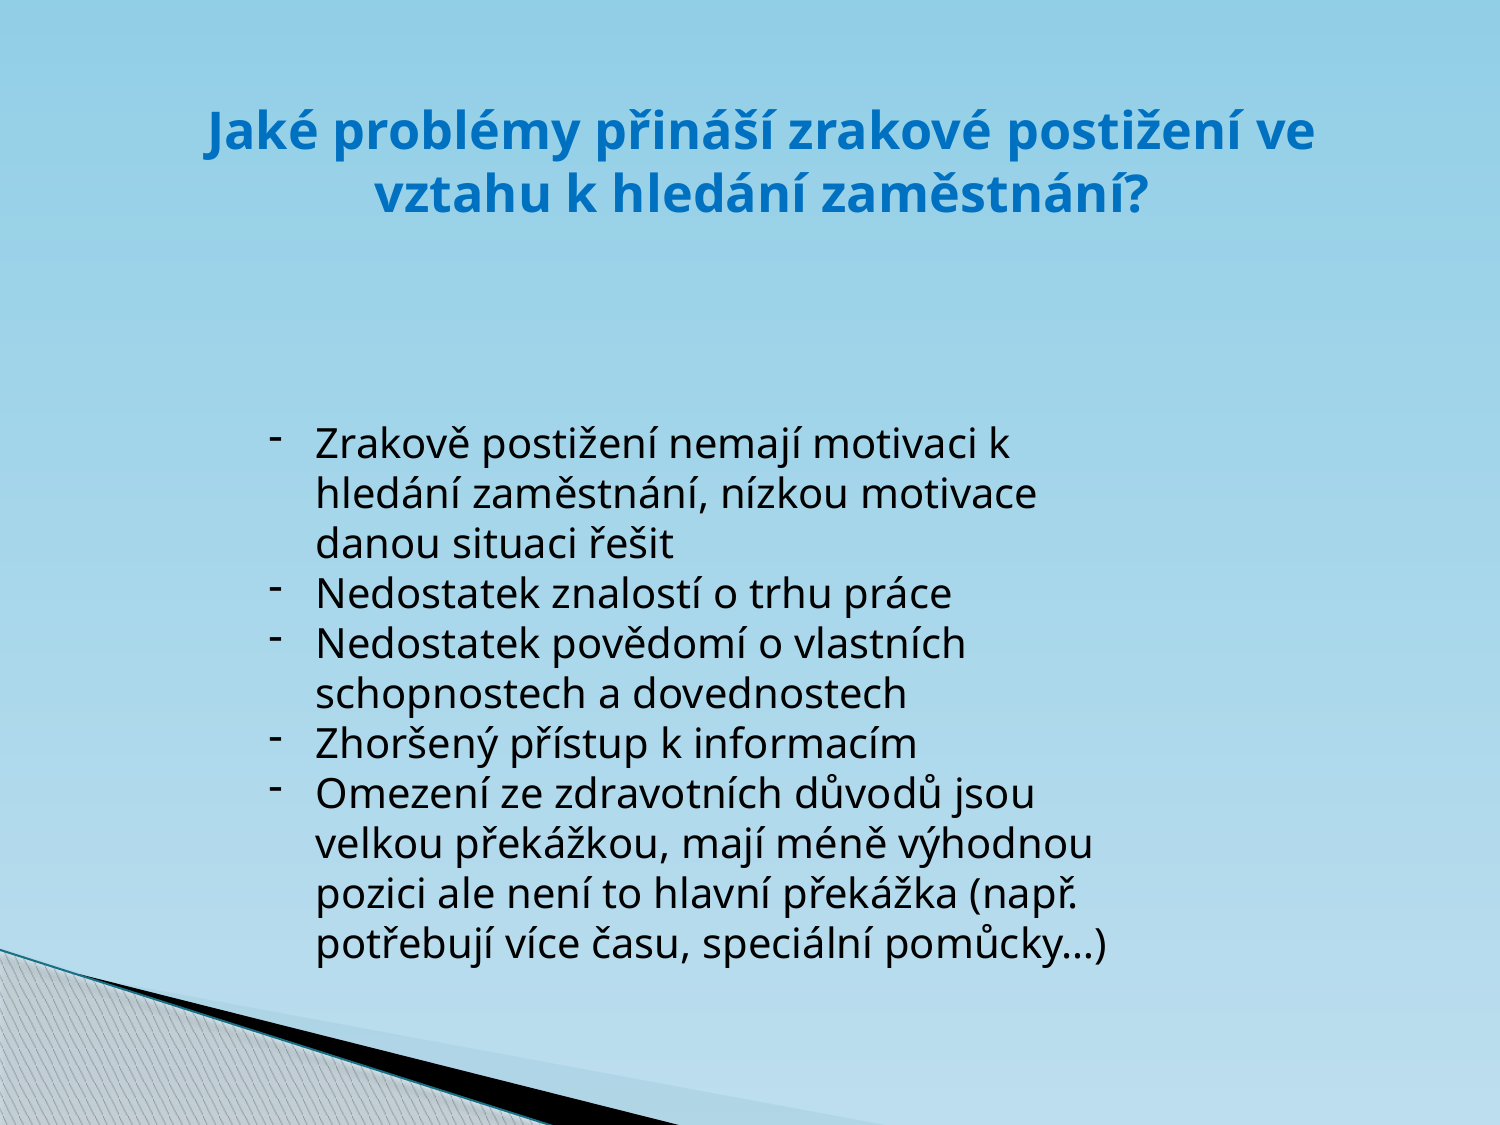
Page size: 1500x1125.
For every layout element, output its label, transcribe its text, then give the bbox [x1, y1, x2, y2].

title Jaké problémy přináší zrakové postižení ve vztahu k hledání zaměstnání? [100, 90, 1425, 231]
text_box Zrakově postižení nemají motivaci k hledání zaměstnání, nízkou motivace danou situaci řešit Nedostatek znalostí o trhu práce Nedostatek povědomí o vlastních schopnostech a dovednostech Zhoršený přístup k informacím Omezení ze zdravotních důvodů jsou velkou překážkou, mají méně výhodnou pozici ale není to hlavní překážka (např. potřebují více času, speciální pomůcky…) [253, 408, 1125, 1019]
